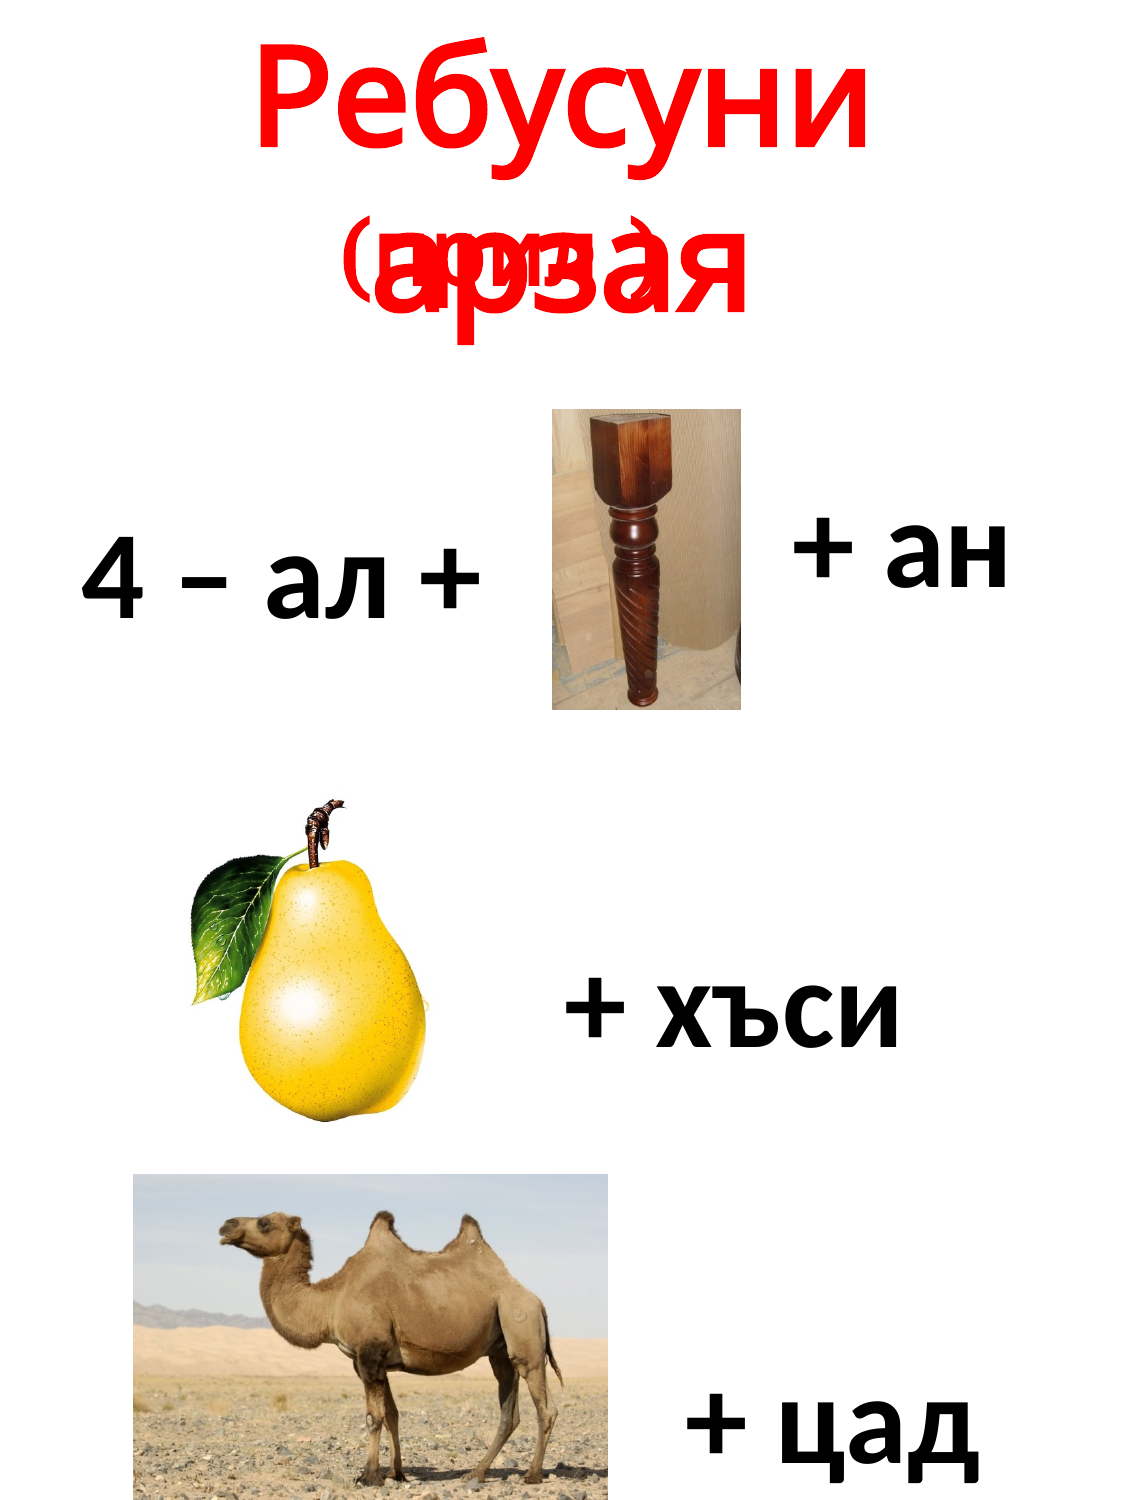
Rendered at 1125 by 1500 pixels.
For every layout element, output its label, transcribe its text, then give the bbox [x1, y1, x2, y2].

text_box + цад [670, 1330, 996, 1496]
text_box Ребусуни арзая [66, 0, 1059, 345]
text_box + хъси [550, 915, 948, 1081]
text_box (прил.) [319, 185, 682, 310]
text_box 4 – ал + [66, 485, 497, 651]
picture [77, 779, 543, 1158]
text_box + ан [777, 455, 1057, 620]
picture [551, 409, 742, 711]
picture [133, 1174, 608, 1500]
